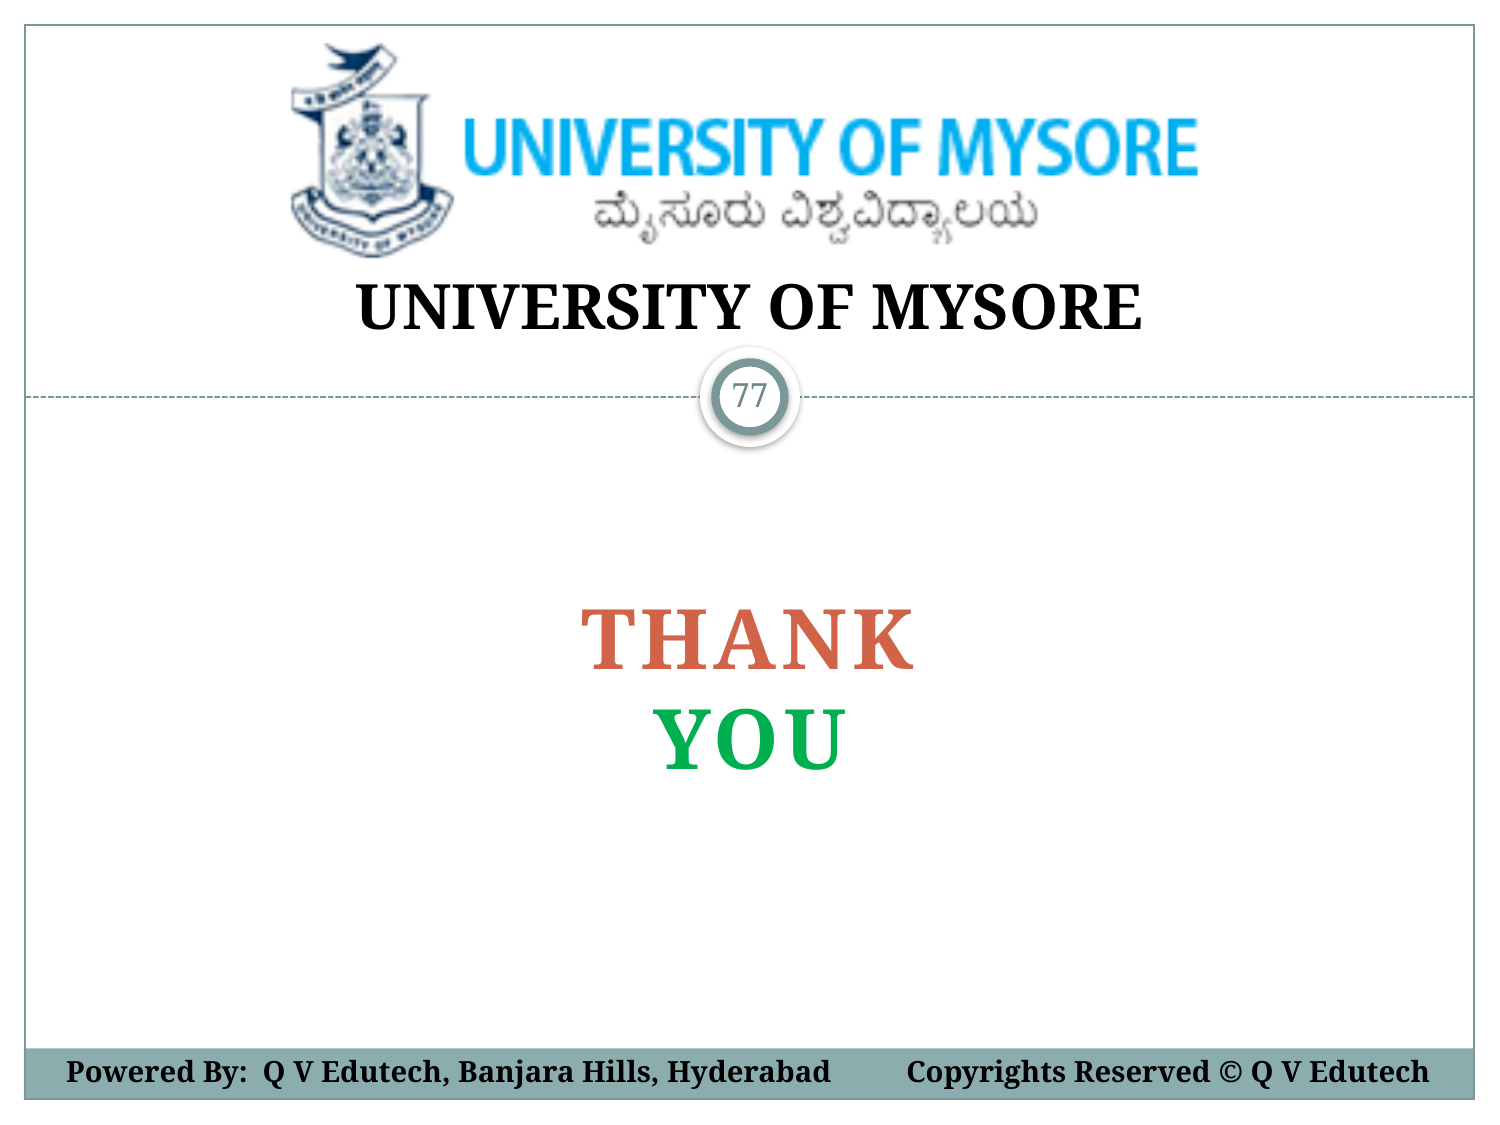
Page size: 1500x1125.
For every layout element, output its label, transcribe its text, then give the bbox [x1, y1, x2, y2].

subtitle THANK YOU [225, 462, 1275, 1000]
footer Powered By: Q V Edutech, Banjara Hills, Hyderabad Copyrights Reserved © Q V Edutech [24, 1045, 1473, 1095]
slide_number 77 [712, 360, 788, 434]
text_box [50, 62, 1450, 350]
picture [284, 37, 1213, 263]
